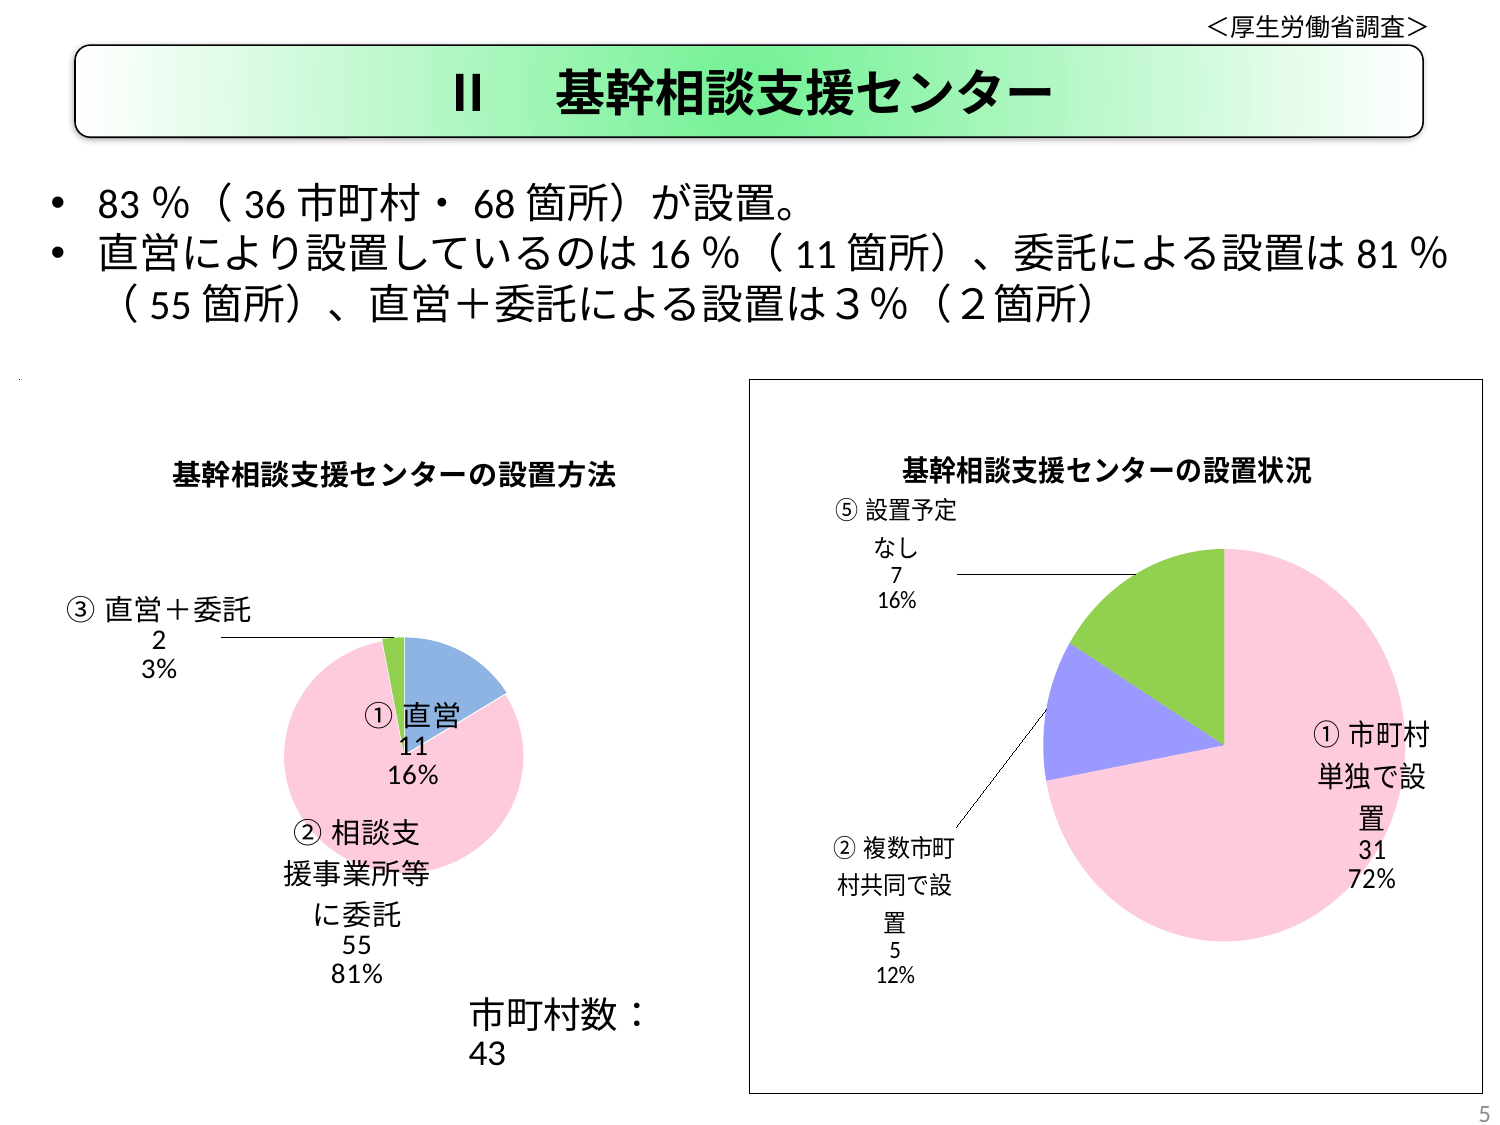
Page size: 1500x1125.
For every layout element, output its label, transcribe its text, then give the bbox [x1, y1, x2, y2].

chart [18, 379, 738, 1095]
text_box Ⅱ 基幹相談支援センター [74, 44, 1424, 139]
chart [748, 379, 1488, 1097]
slide_number 5 [1156, 1082, 1500, 1125]
text_box ＜厚生労働省調査＞ [1190, 4, 1446, 49]
text_box 83％（36市町村・68箇所）が設置。 直営により設置しているのは16％（11箇所）、委託による設置は81％（55箇所）、直営＋委託による設置は３％（２箇所） [35, 169, 1483, 335]
